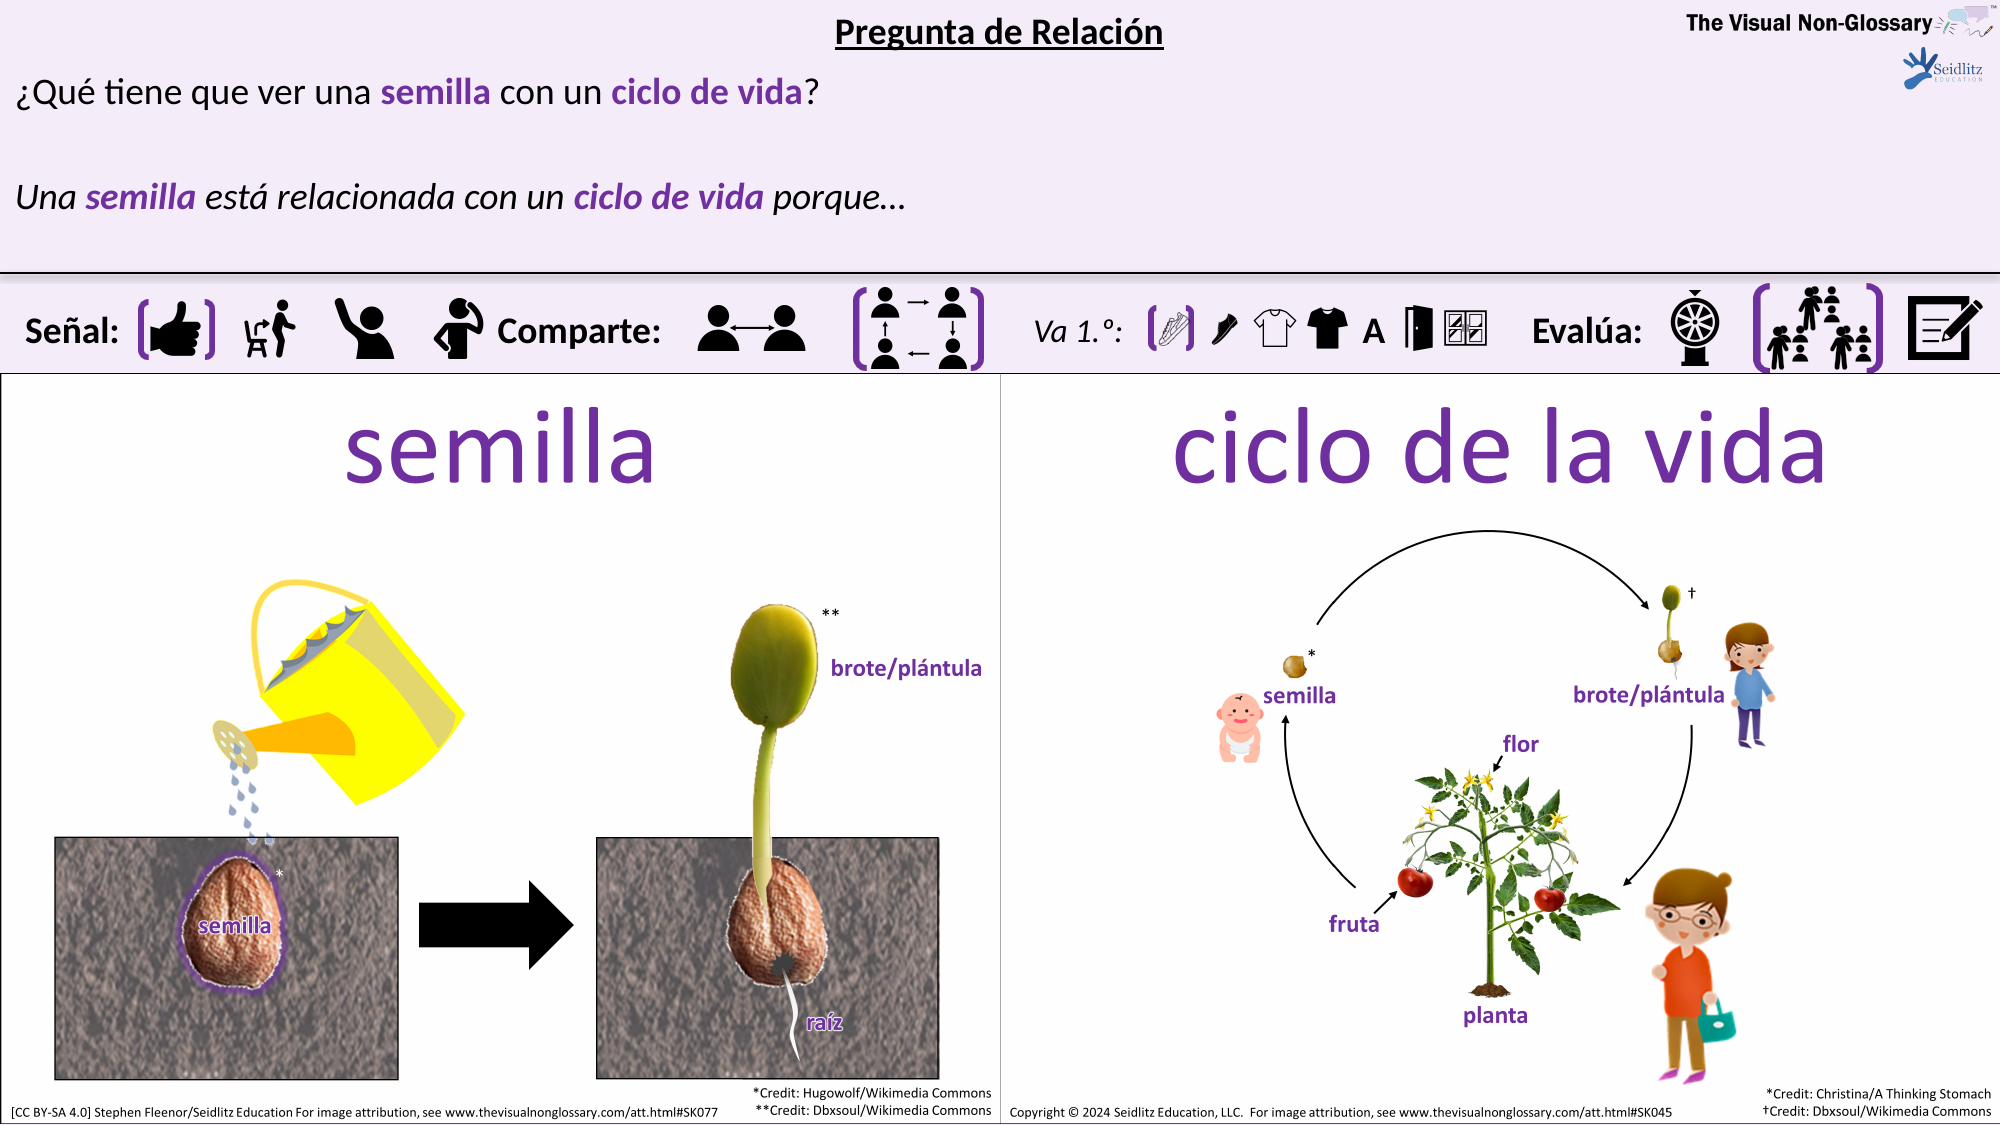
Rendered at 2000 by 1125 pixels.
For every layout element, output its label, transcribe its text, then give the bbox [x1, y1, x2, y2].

picture [0, 283, 2000, 1124]
picture [1304, 305, 1351, 352]
text_box Pregunta de Relación [820, 0, 1180, 59]
picture [853, 287, 985, 371]
picture [1672, 0, 2000, 40]
picture [1148, 305, 1195, 352]
text_box ¿Qué tiene que ver una semilla con un ciclo de vida? [0, 59, 2000, 120]
picture [1202, 310, 1241, 349]
picture [1907, 290, 1984, 367]
picture [334, 298, 395, 359]
picture [137, 298, 215, 361]
picture [239, 298, 301, 359]
text_box Comparte: [491, 298, 677, 359]
picture [428, 298, 490, 359]
text_box Señal: [10, 298, 135, 359]
picture [695, 305, 808, 352]
picture [1898, 44, 1991, 97]
text_box Una semilla está relacionada con un ciclo de vida porque… [0, 164, 2000, 225]
text_box Evalúa: [1517, 298, 1652, 359]
picture [1252, 305, 1298, 352]
text_box Va 1.º: [1018, 301, 1139, 357]
picture [1396, 305, 1489, 352]
picture [1657, 290, 1733, 367]
text_box A [1347, 298, 1401, 359]
